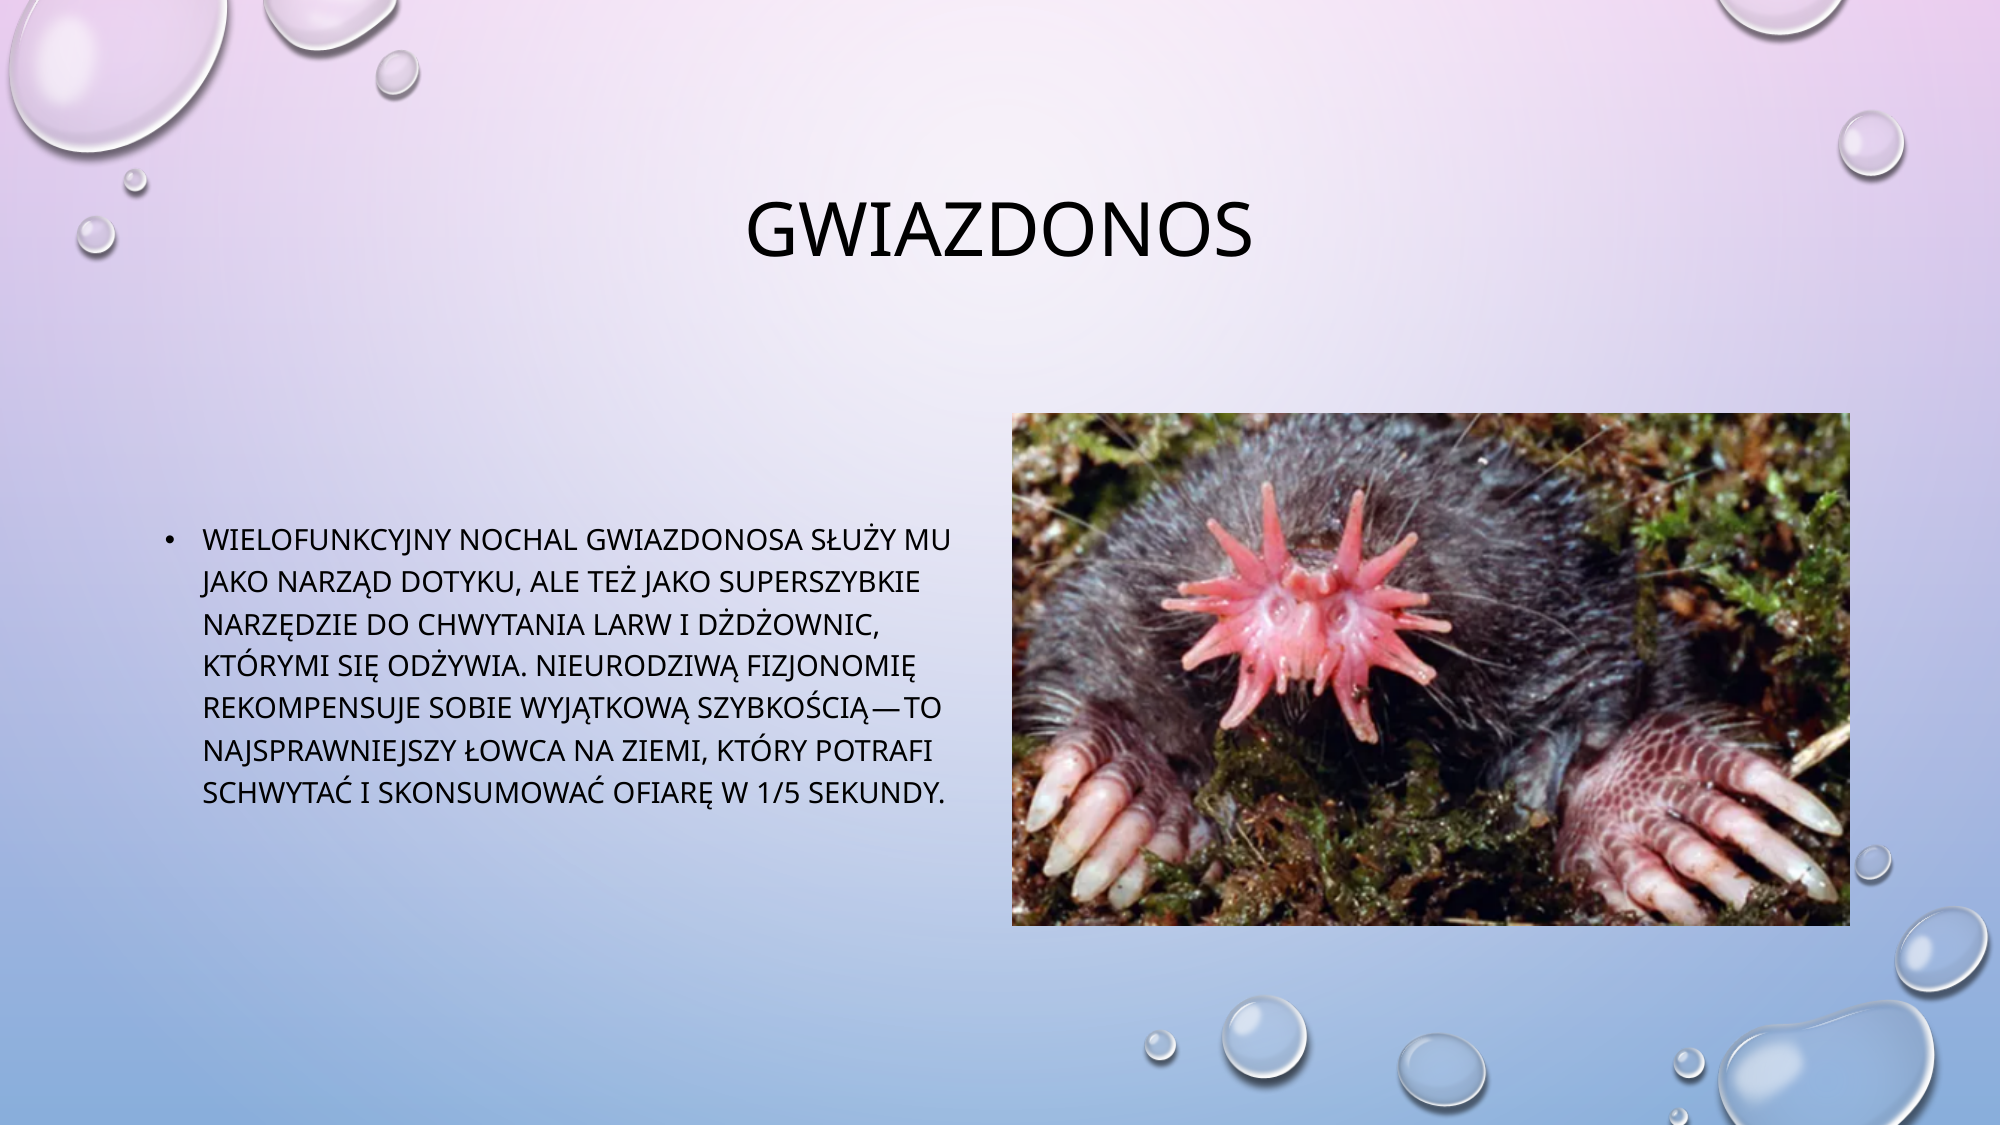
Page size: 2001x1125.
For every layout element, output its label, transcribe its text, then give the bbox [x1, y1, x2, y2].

picture [0, 0, 2000, 1125]
title gwiazdonos [149, 101, 1851, 364]
list Wielofunkcyjny nochal gwiazdonosa służy mu jako narząd dotyku, ale też jako superszybkie narzędzie do chwytania larw i dżdżownic, którymi się odżywia. Nieurodziwą fizjonomię rekompensuje sobie wyjątkową szybkością — to najsprawniejszy łowca na Ziemi, który potrafi schwytać i skonsumować ofiarę w 1/5 sekundy. [149, 388, 988, 950]
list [1012, 412, 1851, 926]
